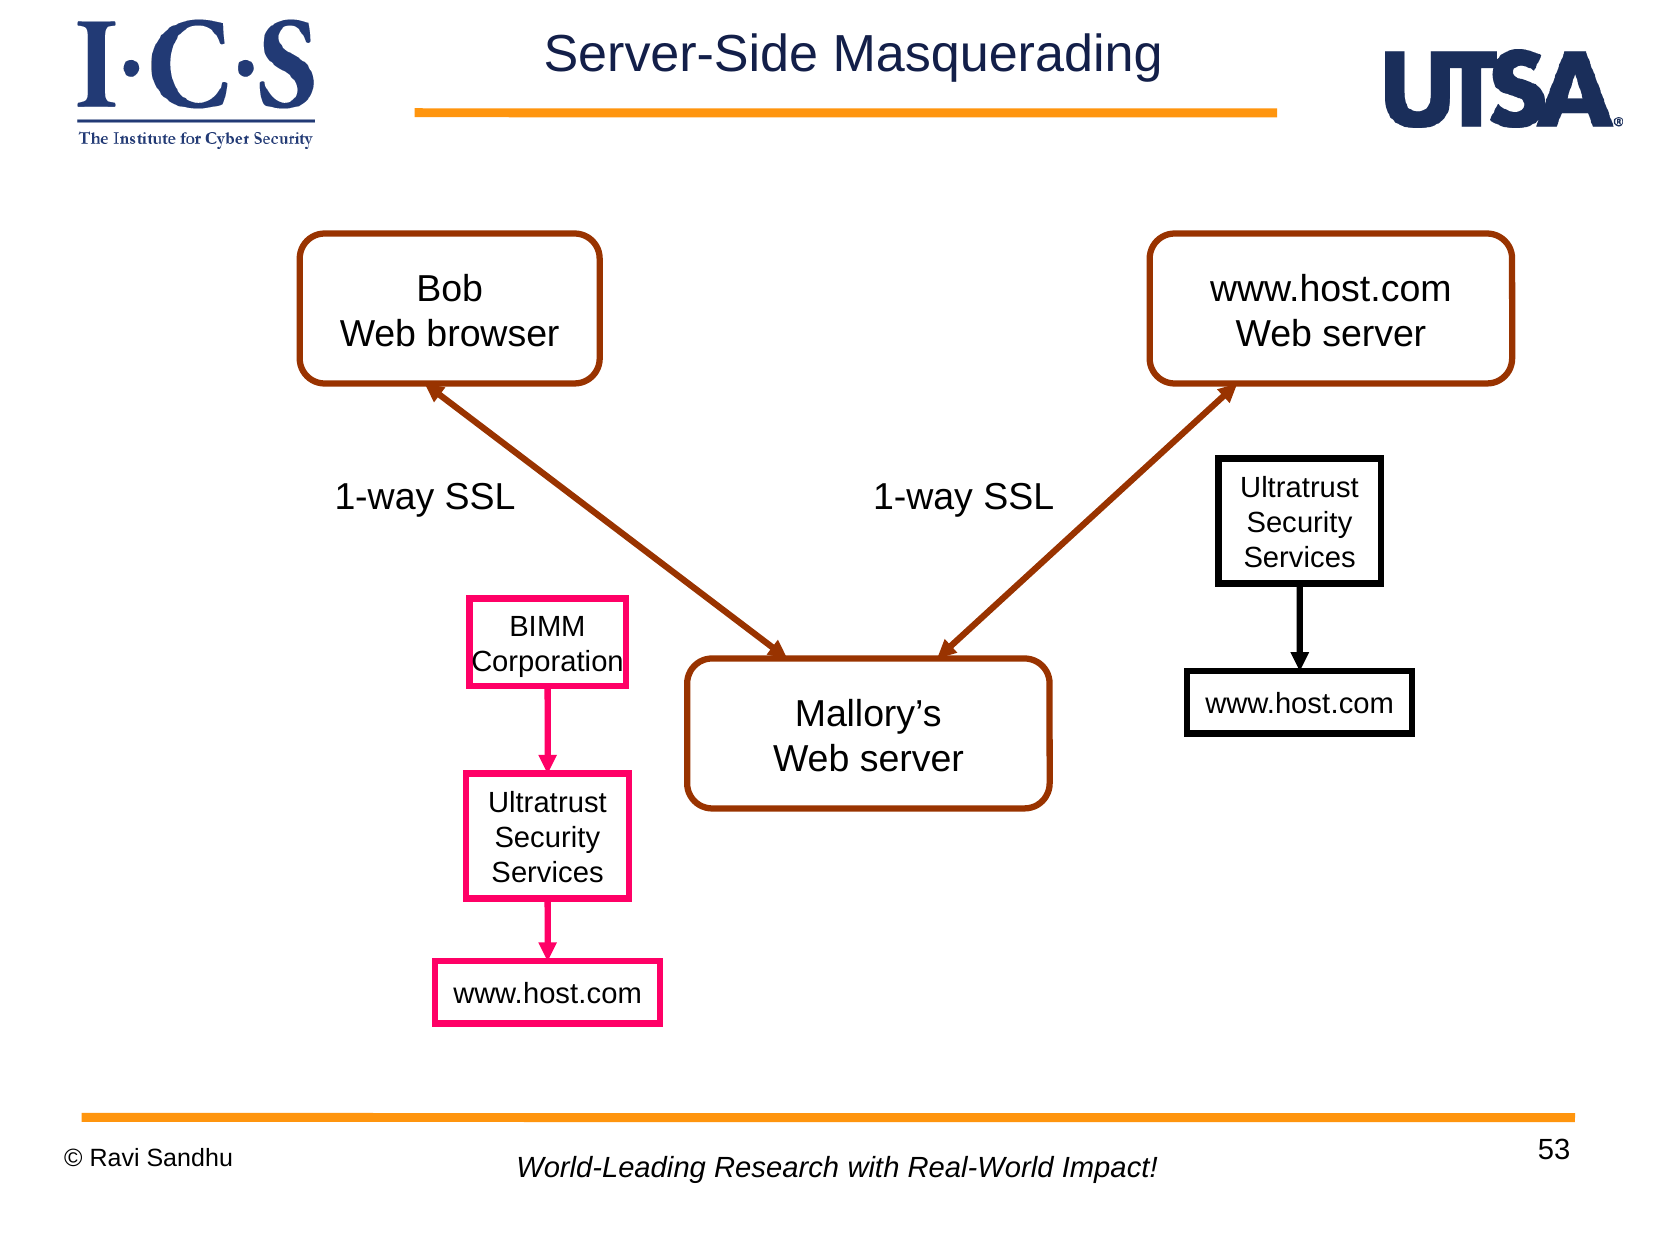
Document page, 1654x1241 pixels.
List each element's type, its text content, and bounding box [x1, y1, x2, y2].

text_box [937, 383, 1238, 659]
picture [73, 0, 317, 151]
text_box Bob Web browser [299, 233, 600, 384]
text_box www.host.com [435, 961, 661, 1024]
text_box Ultratrust Security Services [466, 773, 629, 899]
text_box [541, 686, 554, 773]
text_box Server-Side Masquerading [426, 8, 1280, 93]
text_box BIMM Corporation [469, 598, 626, 687]
text_box 1-way SSL [319, 464, 531, 525]
text_box © Ravi Sandhu [64, 1141, 450, 1206]
text_box [541, 898, 554, 962]
text_box Ultratrust Security Services [1218, 458, 1381, 584]
text_box Mallory’s Web server [687, 658, 1050, 809]
text_box [1293, 583, 1307, 671]
text_box [424, 383, 787, 658]
text_box World-Leading Research with Real-World Impact! [502, 1141, 1173, 1190]
text_box 1-way SSL [858, 464, 1070, 525]
text_box www.host.com [1187, 670, 1413, 734]
slide_number 53 [1181, 1125, 1575, 1219]
text_box www.host.com Web server [1149, 233, 1513, 384]
picture [1385, 49, 1623, 128]
